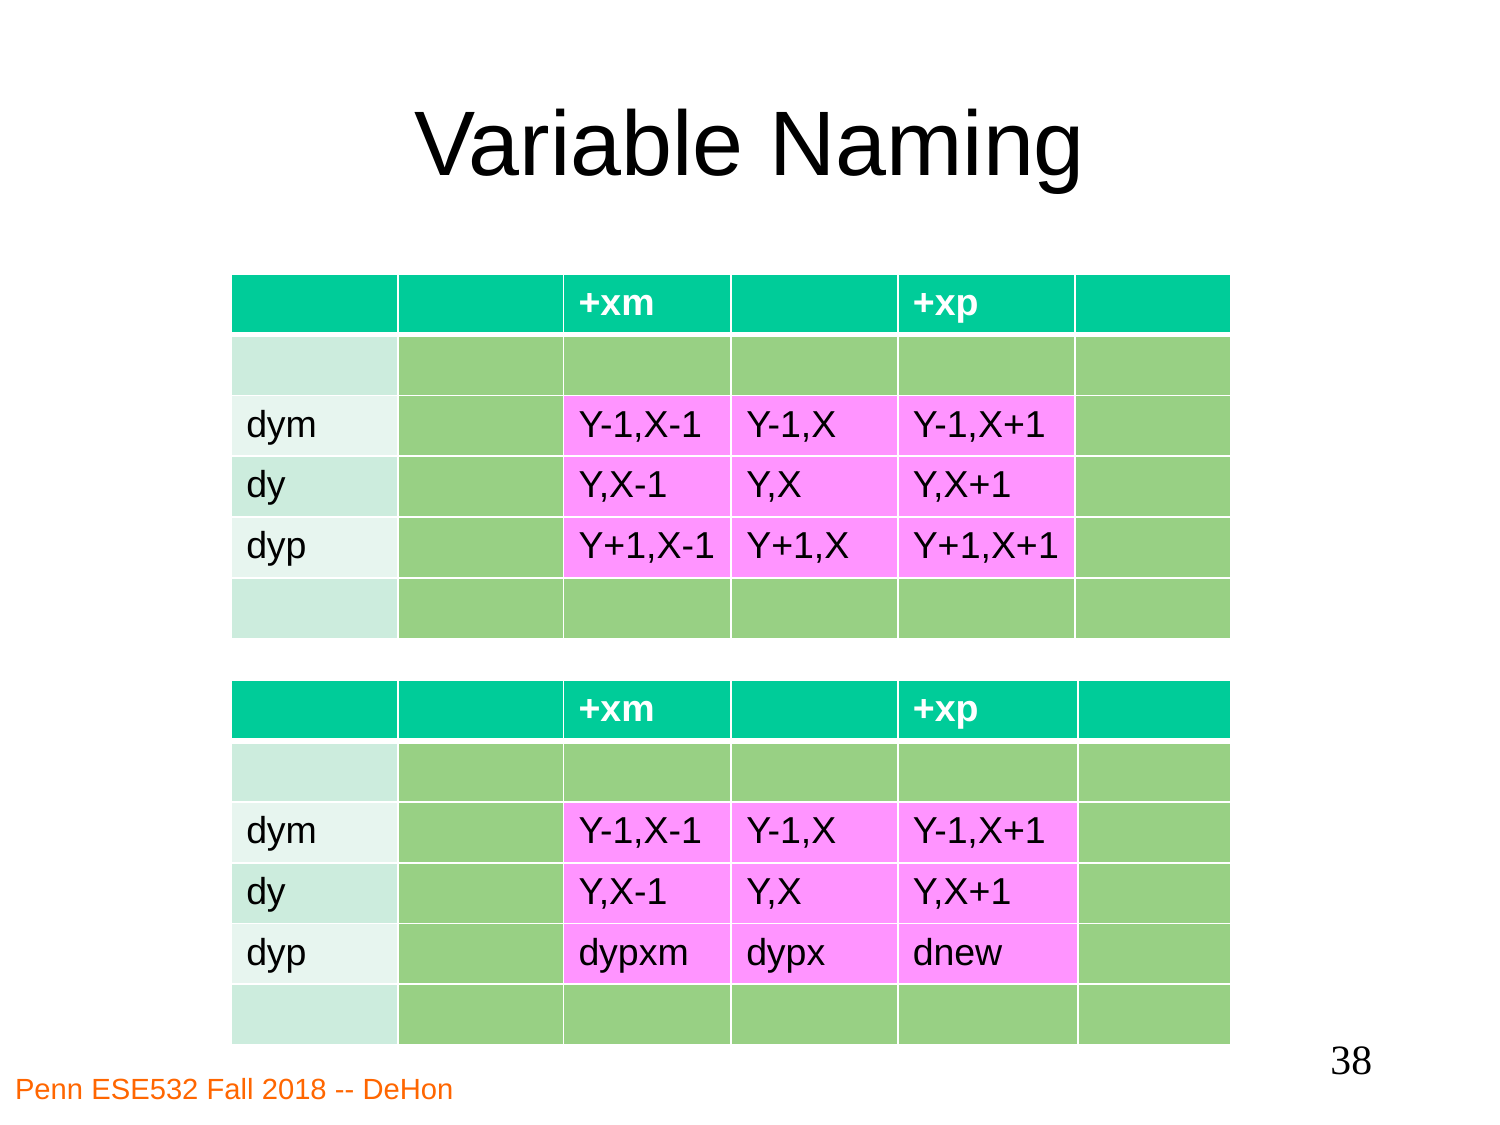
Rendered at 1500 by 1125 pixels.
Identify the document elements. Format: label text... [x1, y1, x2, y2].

table_cell Y+1,X-1 [564, 518, 730, 577]
table_cell [232, 985, 397, 1044]
table_header [399, 681, 563, 738]
table_cell dnew [899, 924, 1077, 983]
table_cell [232, 744, 397, 801]
table_cell [899, 744, 1077, 801]
table_cell dypx [732, 924, 897, 983]
slide_number 38 [1074, 1024, 1388, 1101]
table_cell Y,X-1 [564, 457, 730, 516]
table_cell Y-1,X+1 [899, 396, 1074, 455]
table_cell dyp [232, 518, 397, 577]
table_cell [564, 579, 730, 638]
table_header +xp [899, 681, 1077, 738]
table_cell Y-1,X-1 [564, 396, 730, 455]
table_cell [1079, 924, 1230, 983]
table_cell [564, 337, 730, 395]
table_cell [399, 579, 563, 638]
table_cell [399, 864, 563, 923]
table_cell Y-1,X+1 [899, 803, 1077, 862]
table_cell [564, 744, 730, 801]
table_cell [1076, 337, 1230, 395]
table_cell [399, 518, 563, 577]
table_cell [732, 579, 897, 638]
table_cell [399, 744, 563, 801]
table_cell [1076, 518, 1230, 577]
title Variable Naming [112, 44, 1388, 233]
table_cell [732, 744, 897, 801]
table_header [732, 275, 897, 332]
table_header [1079, 681, 1230, 738]
table_cell Y,X+1 [899, 457, 1074, 516]
table_cell Y-1,X-1 [564, 803, 730, 862]
slide_number Penn ESE532 Fall 2018 -- DeHon [0, 1062, 688, 1125]
table_cell [899, 337, 1074, 395]
table_header [232, 681, 397, 738]
table_cell Y+1,X+1 [899, 518, 1074, 577]
table_cell [1076, 579, 1230, 638]
table_header [399, 275, 563, 332]
table_header +xm [564, 275, 730, 332]
table_cell [399, 337, 563, 395]
table_cell Y-1,X [732, 396, 897, 455]
table_cell [899, 579, 1074, 638]
table_header +xp [899, 275, 1074, 332]
table_cell [399, 924, 563, 983]
table_cell Y,X-1 [564, 864, 730, 923]
table_cell [1076, 457, 1230, 516]
table_cell [1079, 803, 1230, 862]
table_cell Y,X+1 [899, 864, 1077, 923]
table_cell dypxm [564, 924, 730, 983]
table_cell dy [232, 864, 397, 923]
table_cell [399, 457, 563, 516]
table_cell [399, 985, 563, 1044]
table_header [1076, 275, 1230, 332]
table_cell [399, 396, 563, 455]
table_cell [564, 985, 730, 1044]
table_cell Y-1,X [732, 803, 897, 862]
table_cell [232, 337, 397, 395]
table_header [732, 681, 897, 738]
table_cell [1076, 396, 1230, 455]
table_cell dym [232, 803, 397, 862]
table_cell [732, 985, 897, 1044]
table_cell [399, 803, 563, 862]
table_cell [1079, 985, 1230, 1044]
table_cell Y,X [732, 457, 897, 516]
table_cell [732, 337, 897, 395]
table_cell [1079, 744, 1230, 801]
table_cell [232, 579, 397, 638]
table_cell Y,X [732, 864, 897, 923]
table_cell dym [232, 396, 397, 455]
table_cell [899, 985, 1077, 1044]
table_header +xm [564, 681, 730, 738]
table_cell dy [232, 457, 397, 516]
table_header [232, 275, 397, 332]
table_cell Y+1,X [732, 518, 897, 577]
table_cell [1079, 864, 1230, 923]
table_cell dyp [232, 924, 397, 983]
